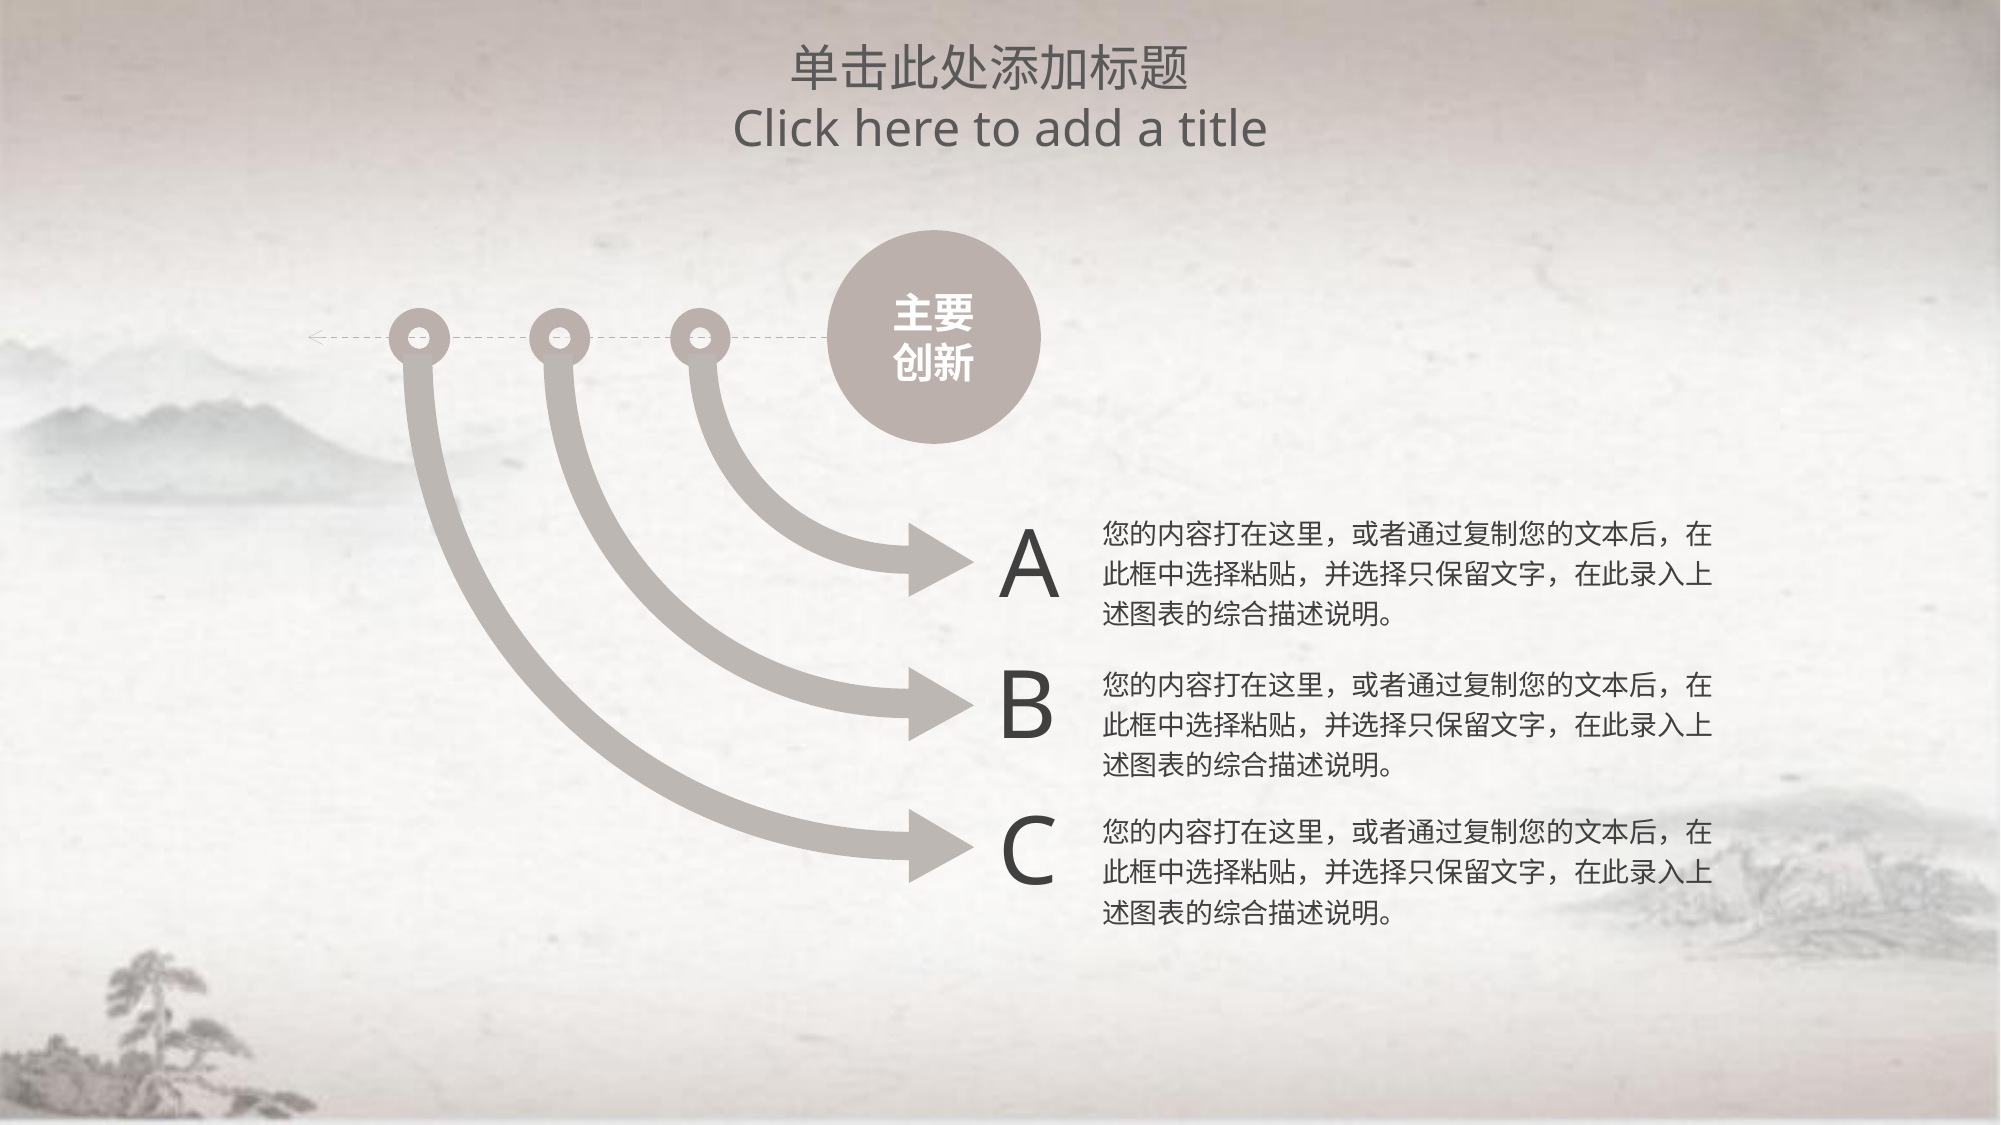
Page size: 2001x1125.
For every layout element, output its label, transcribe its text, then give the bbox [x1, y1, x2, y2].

text_box 您的内容打在这里，或者通过复制您的文本后，在此框中选择粘贴，并选择只保留文字，在此录入上述图表的综合描述说明。 [1089, 654, 1726, 788]
text_box [388, 308, 451, 365]
text_box 您的内容打在这里，或者通过复制您的文本后，在此框中选择粘贴，并选择只保留文字，在此录入上述图表的综合描述说明。 [1089, 802, 1726, 935]
text_box C [985, 784, 1071, 910]
text_box 单击此处添加标题 Click here to add a title [592, 56, 1409, 136]
text_box [670, 308, 731, 366]
text_box 您的内容打在这里，或者通过复制您的文本后，在此框中选择粘贴，并选择只保留文字，在此录入上述图表的综合描述说明。 [1089, 503, 1726, 637]
text_box [402, 354, 975, 884]
text_box [308, 330, 326, 345]
text_box [688, 353, 975, 597]
picture [0, 0, 2001, 1125]
text_box A [986, 496, 1073, 623]
text_box [529, 308, 591, 365]
text_box 主要 创新 [827, 230, 1041, 444]
text_box B [983, 638, 1070, 764]
text_box [543, 353, 975, 742]
